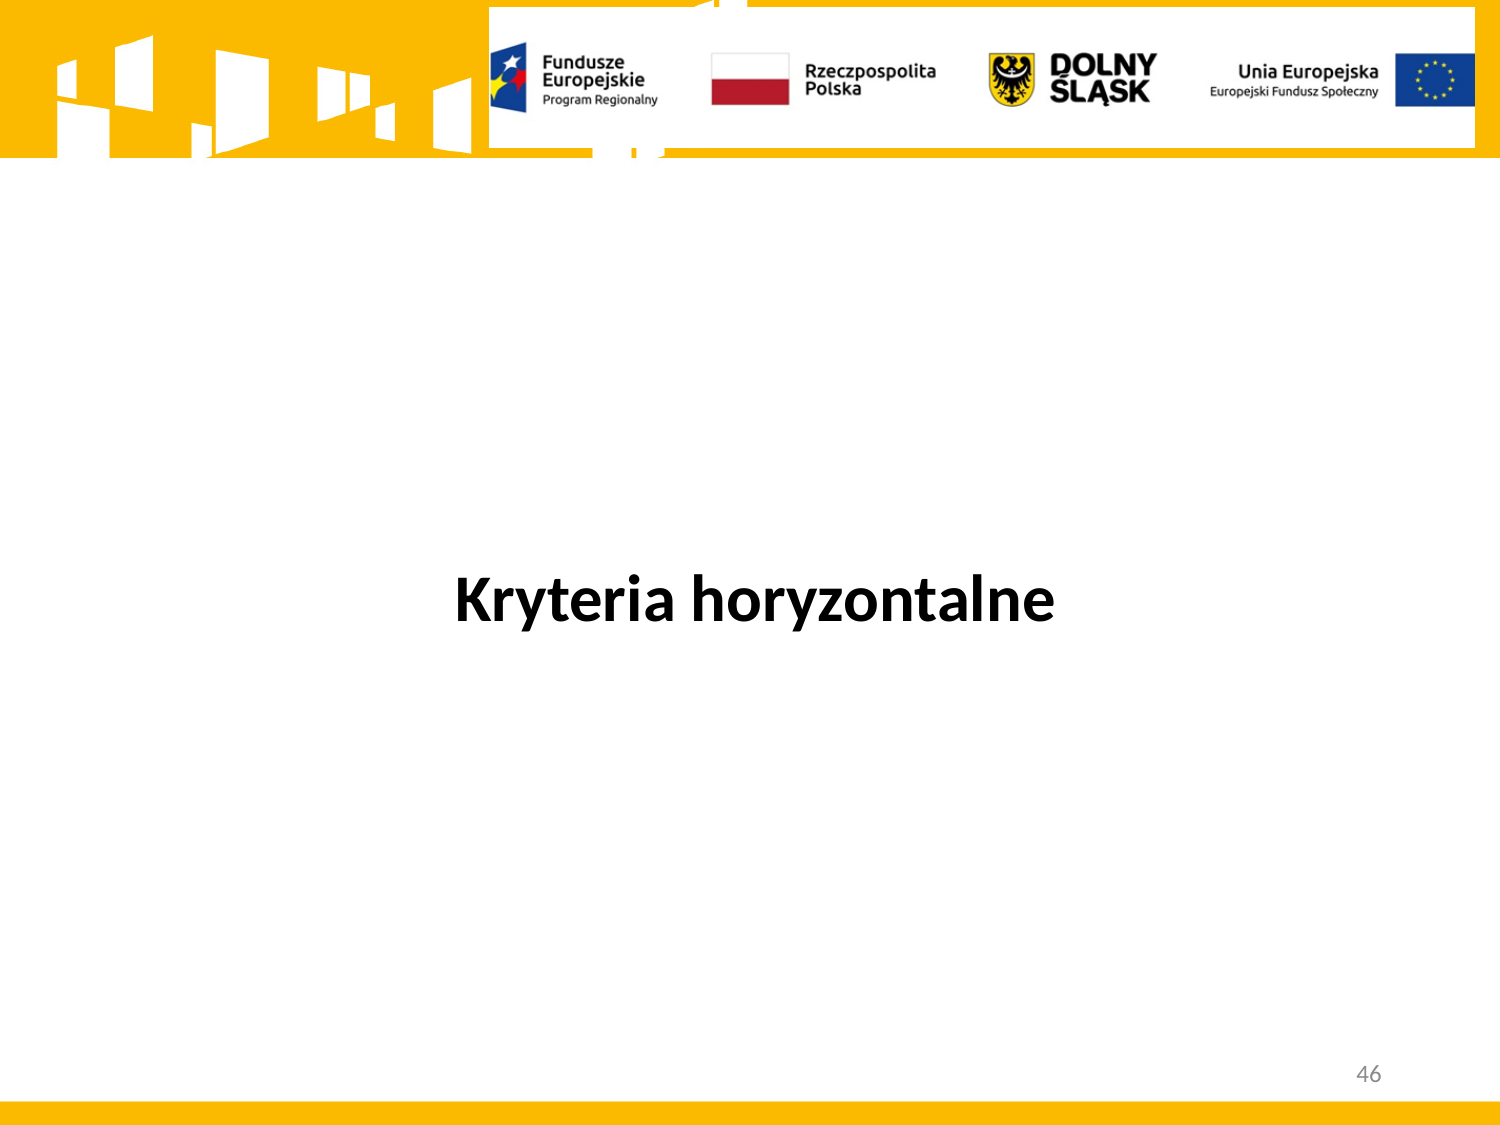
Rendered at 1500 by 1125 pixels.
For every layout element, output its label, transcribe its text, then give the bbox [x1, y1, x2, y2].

picture [0, 0, 1500, 1125]
slide_number 46 [1059, 1042, 1397, 1103]
list Kryteria horyzontalne [52, 184, 1459, 1024]
